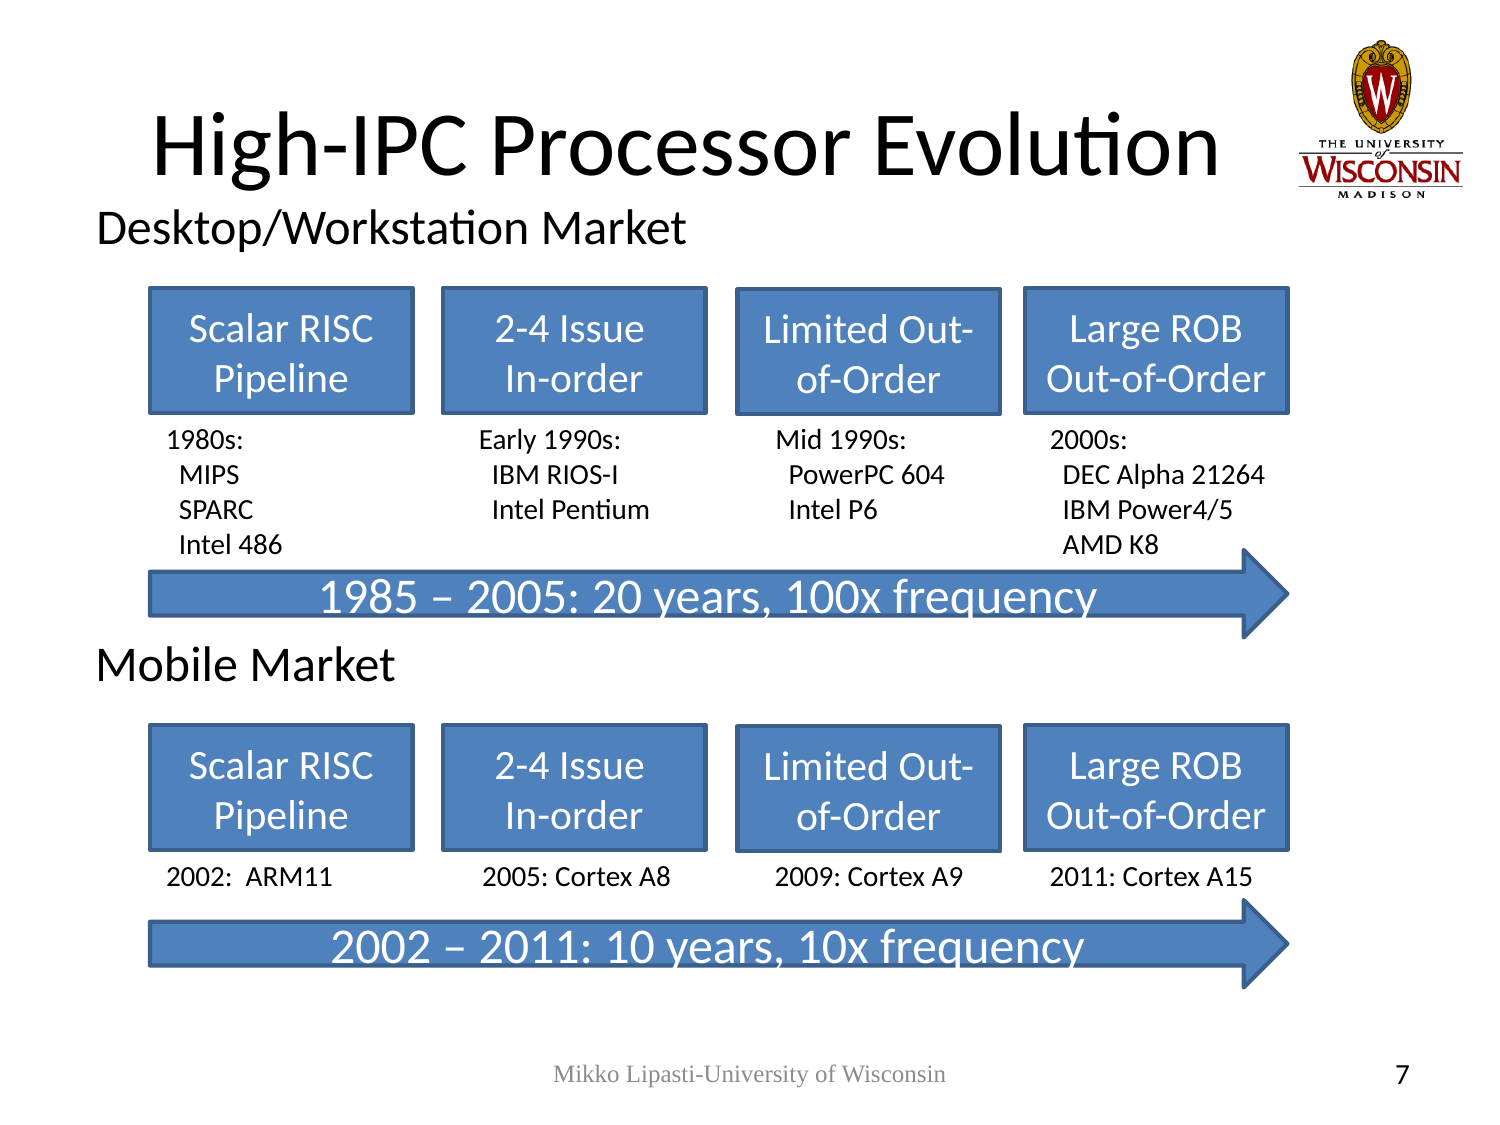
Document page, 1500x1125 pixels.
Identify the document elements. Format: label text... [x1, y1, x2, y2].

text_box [149, 724, 1288, 988]
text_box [442, 287, 706, 570]
text_box 1985 – 2005: 20 years, 100x frequency [147, 569, 1290, 640]
footer Mikko Lipasti-University of Wisconsin [512, 1042, 988, 1103]
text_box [1024, 287, 1288, 570]
slide_number 7 [1250, 1042, 1425, 1103]
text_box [149, 287, 413, 570]
text_box Desktop/Workstation Market [81, 187, 703, 263]
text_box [737, 288, 1001, 570]
text_box Mobile Market [80, 624, 411, 700]
title High-IPC Processor Evolution [75, 45, 1300, 233]
picture [1299, 37, 1463, 200]
